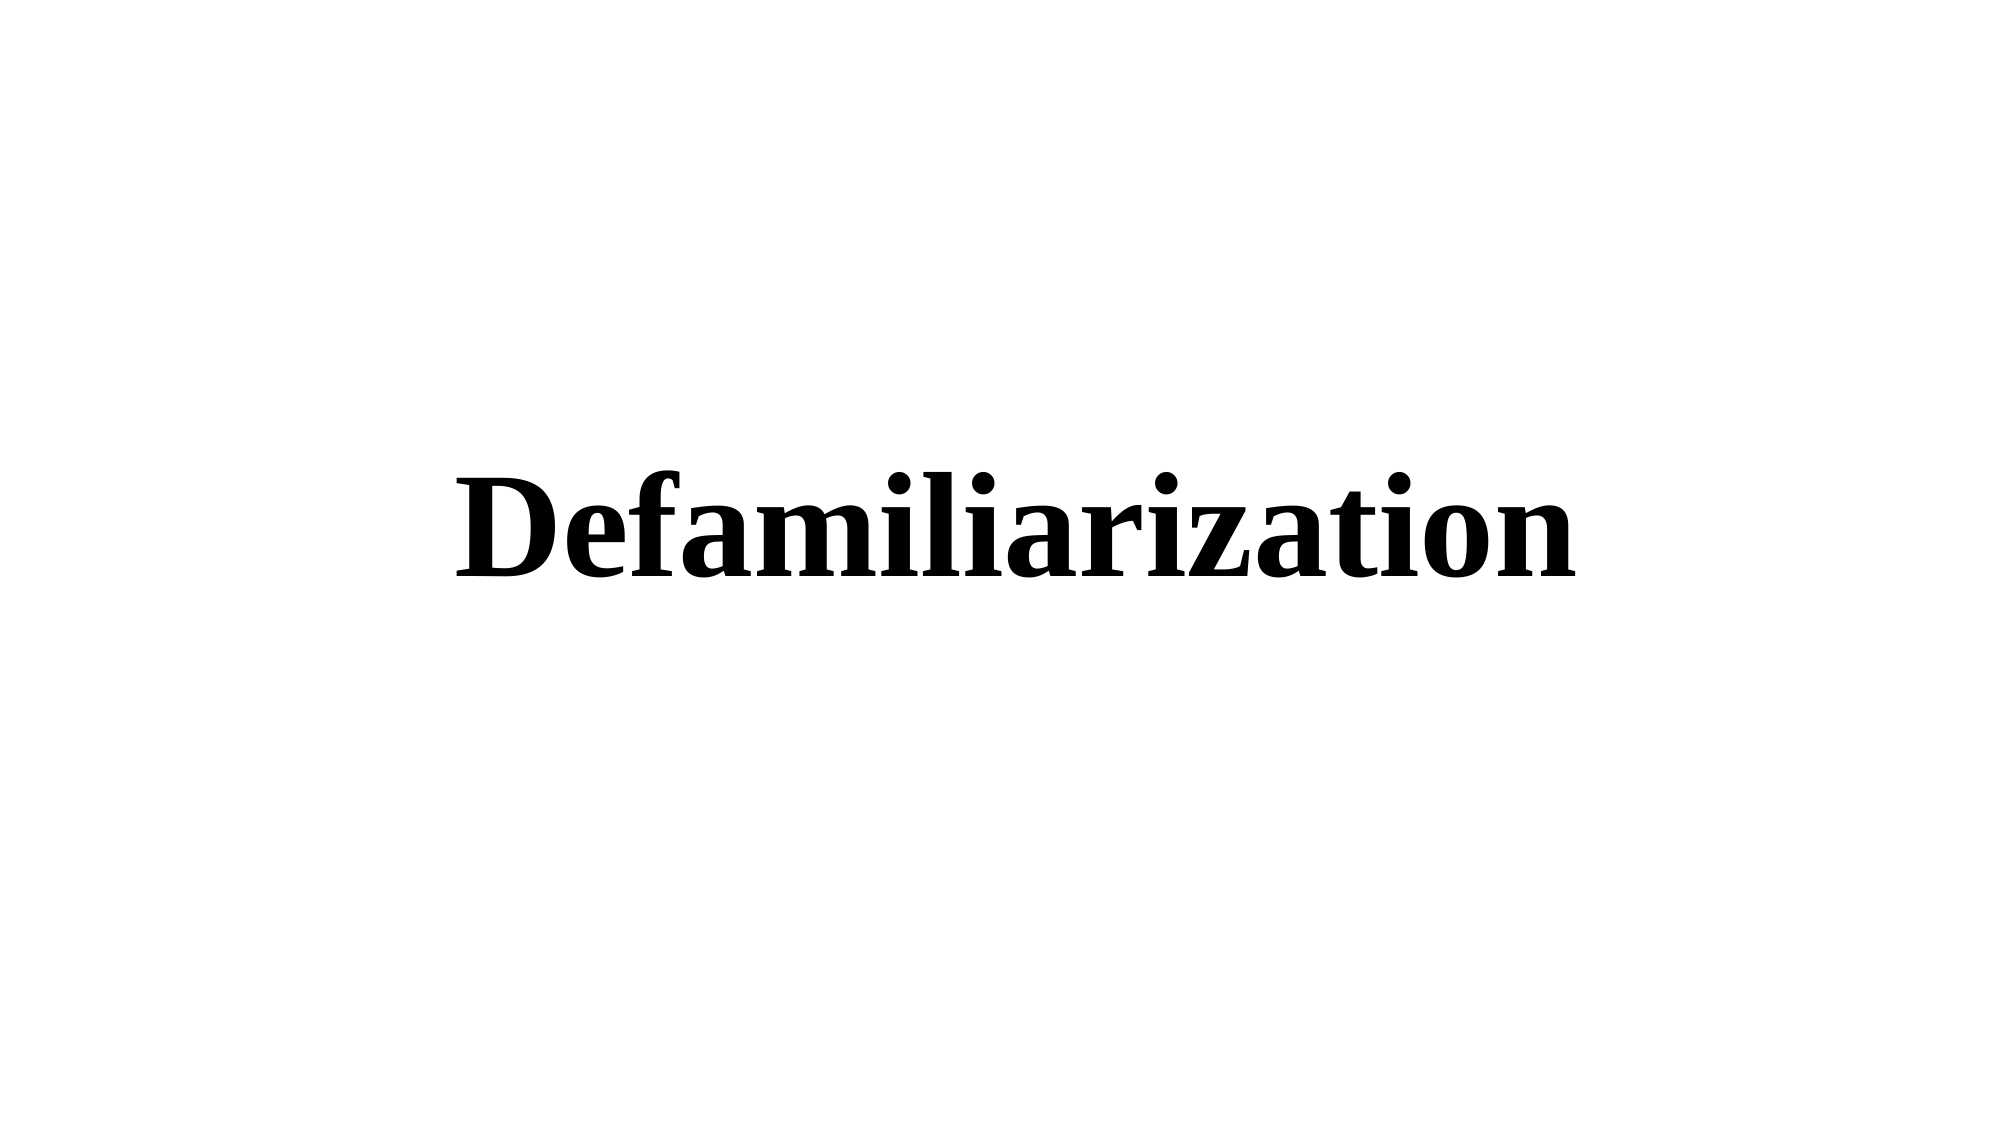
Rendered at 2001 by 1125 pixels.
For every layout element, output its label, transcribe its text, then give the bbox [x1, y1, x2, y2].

title Defamiliarization [154, 419, 1880, 637]
